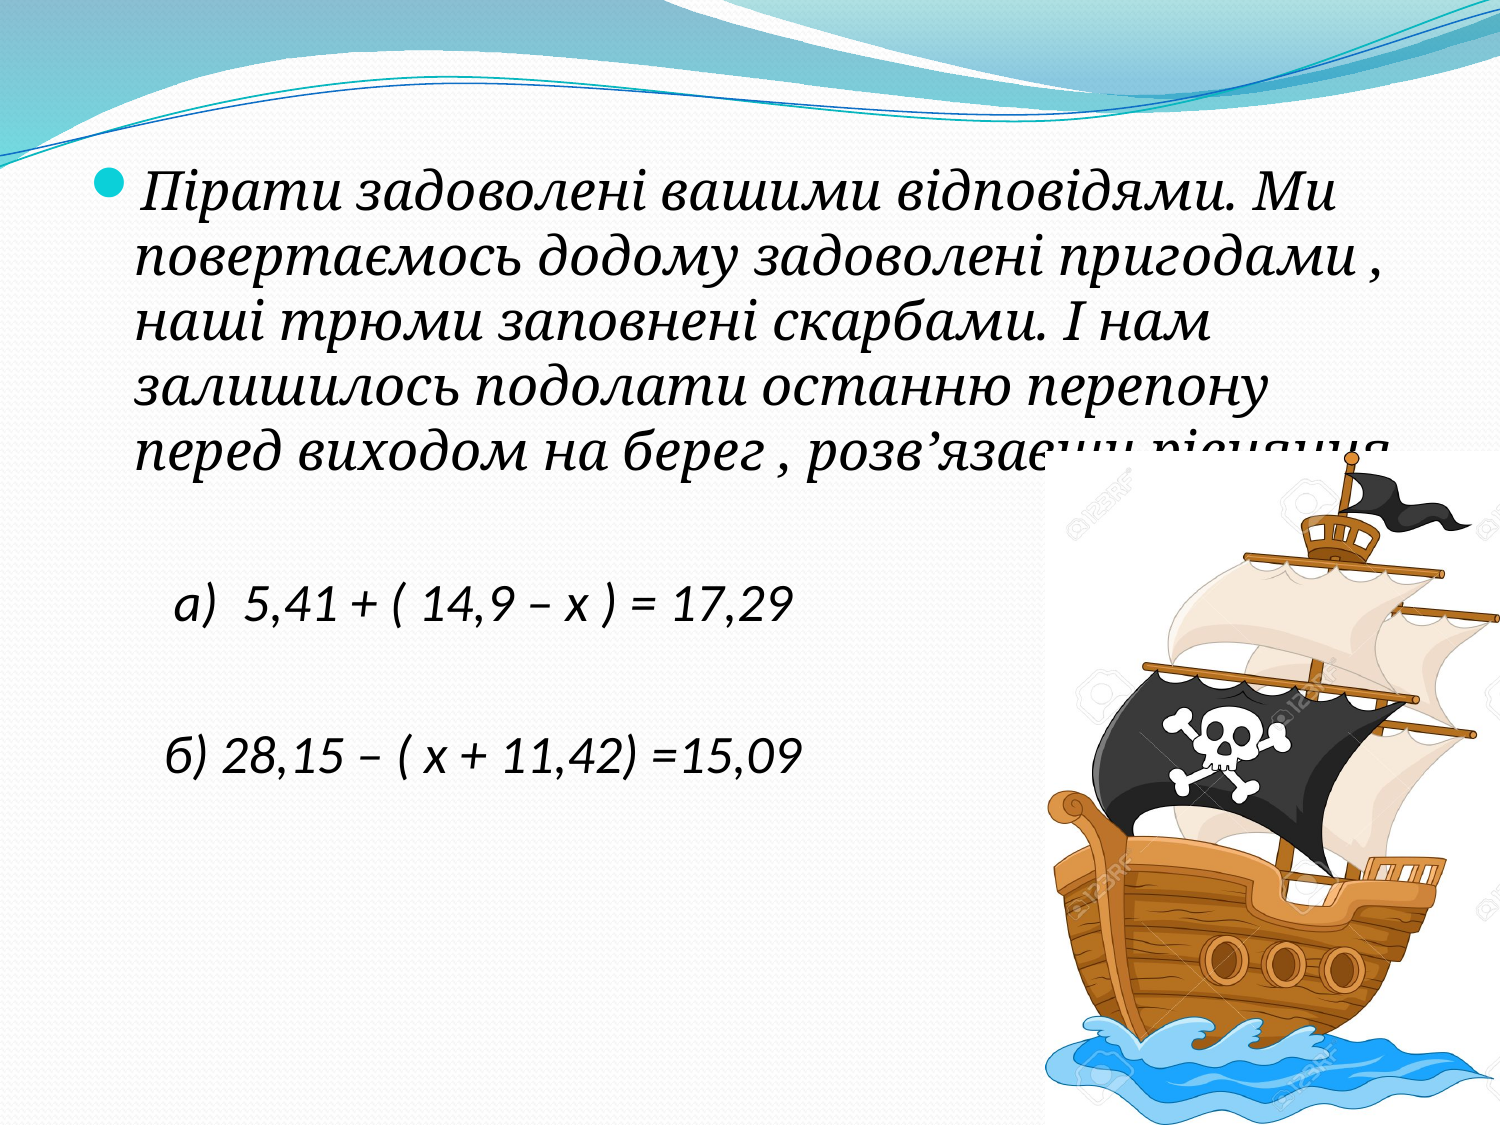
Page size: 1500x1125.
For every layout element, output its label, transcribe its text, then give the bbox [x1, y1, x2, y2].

list Пірати задоволені вашими відповідями. Ми повертаємось додому задоволені пригодами , наші трюми заповнені скарбами. І нам залишилось подолати останню перепону перед виходом на берег , розв’язавши рівняння. а) 5,41 + ( 14,9 – х ) = 17,29 б) 28,15 – ( х + 11,42) =15,09 [75, 149, 1425, 1038]
picture [1045, 451, 1500, 1125]
